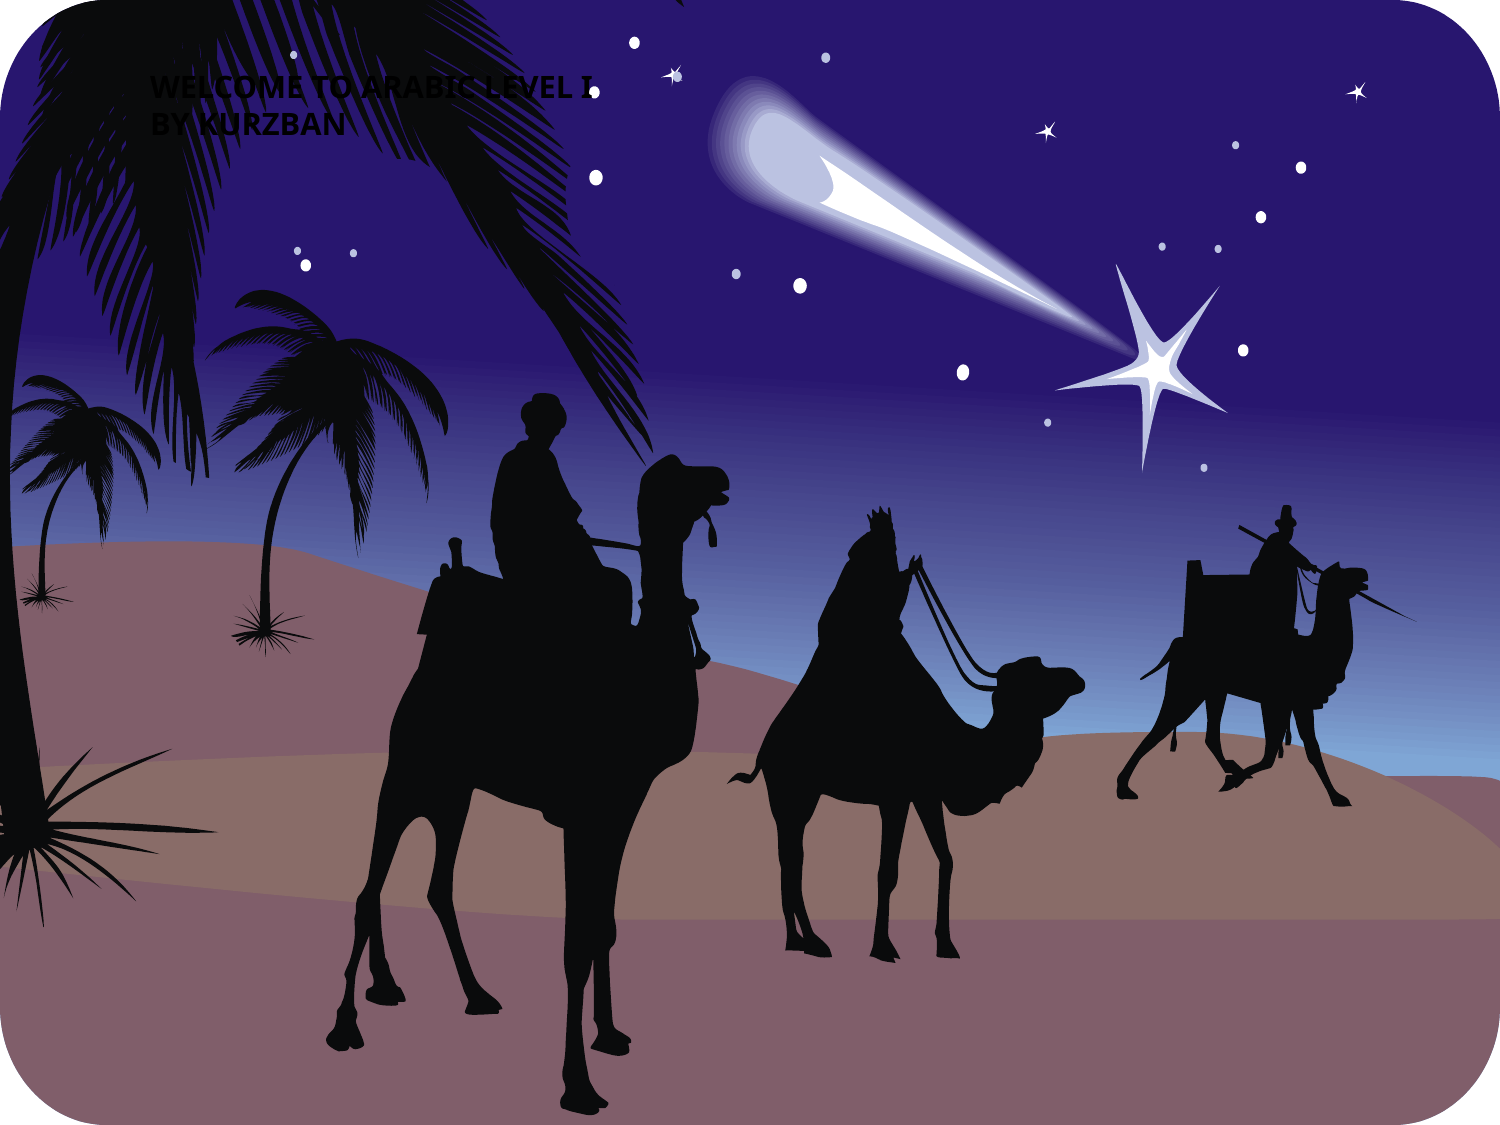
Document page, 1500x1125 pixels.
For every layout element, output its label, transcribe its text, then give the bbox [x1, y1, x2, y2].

title Welcome to Arabic Level I by Kurzban [135, 60, 1369, 150]
list [137, 162, 1372, 750]
